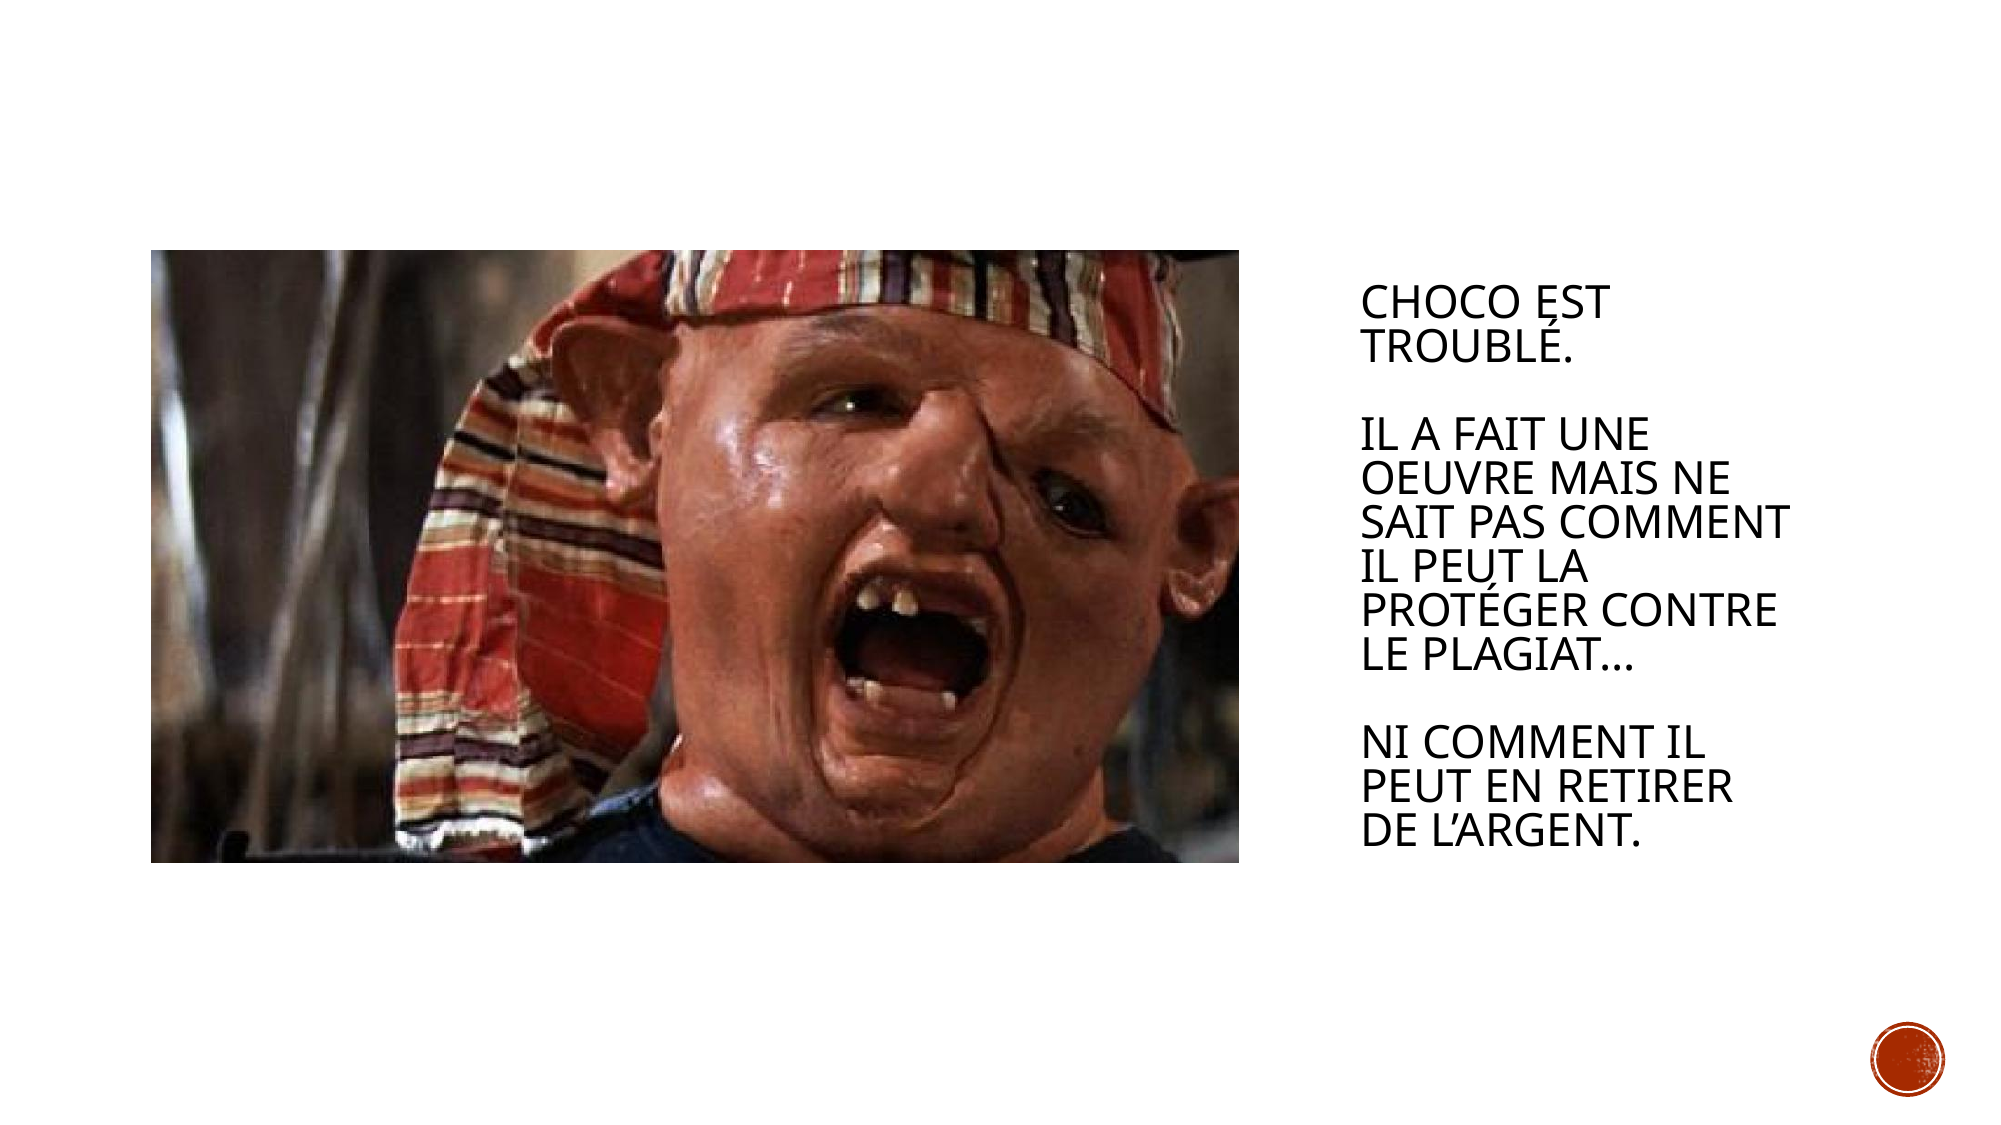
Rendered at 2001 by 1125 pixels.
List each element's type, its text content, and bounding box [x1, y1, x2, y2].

title Choco est troublé. Il a fait une oeuvre mais ne sait pas comment il peut la protéger contre le plagiat… ni comment il peut en retirer de l’argent. [1345, 234, 1808, 904]
picture [151, 250, 1239, 863]
